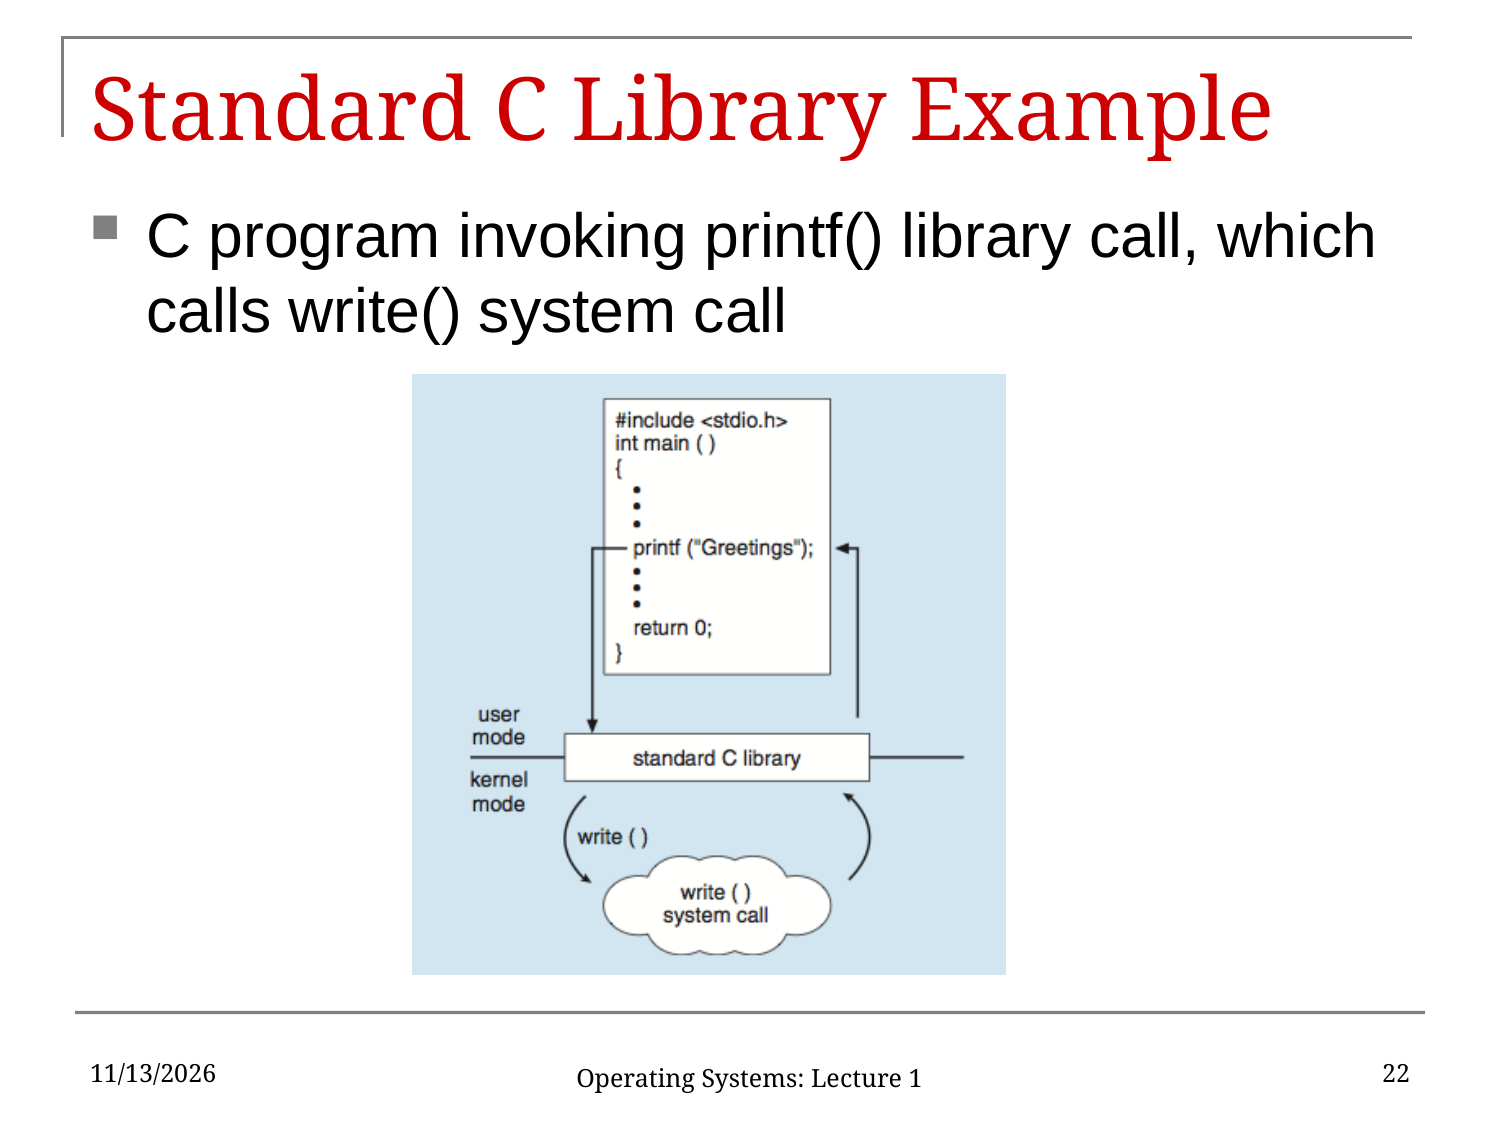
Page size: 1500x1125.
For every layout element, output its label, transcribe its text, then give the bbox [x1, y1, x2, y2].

list C program invoking printf() library call, which calls write() system call [75, 187, 1425, 1006]
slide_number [74, 1023, 426, 1100]
title Standard C Library Example [75, 45, 1425, 163]
slide_number 22 [1074, 1023, 1426, 1100]
footer Operating Systems: Lecture 1 [512, 1024, 988, 1101]
picture [412, 374, 1007, 976]
